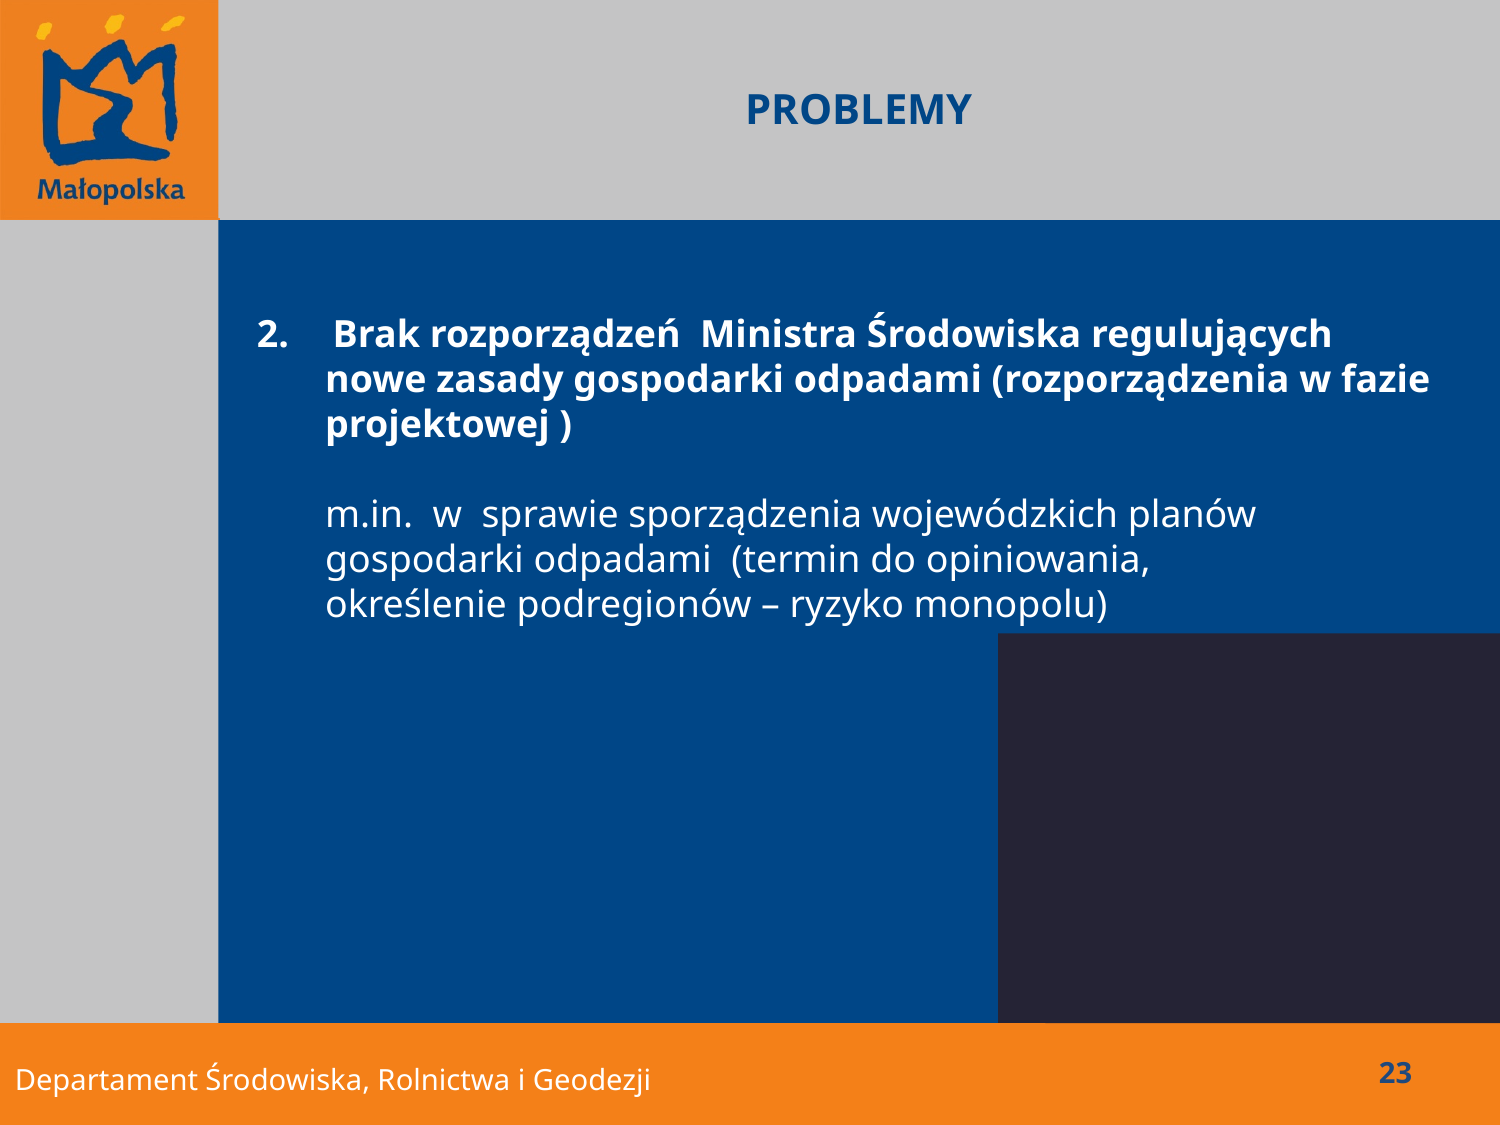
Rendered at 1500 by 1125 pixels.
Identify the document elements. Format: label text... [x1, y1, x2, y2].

text_box PROBLEMY [218, 0, 1500, 219]
picture [0, 0, 220, 220]
slide_number Departament Środowiska, Rolnictwa i Geodezji [0, 1070, 750, 1118]
text_box 23 [1364, 1046, 1447, 1125]
text_box Brak rozporządzeń Ministra Środowiska regulujących nowe zasady gospodarki odpadami (rozporządzenia w fazie projektowej ) m.in. w sprawie sporządzenia wojewódzkich planów gospodarki odpadami (termin do opiniowania, określenie podregionów – ryzyko monopolu) [242, 302, 1483, 768]
